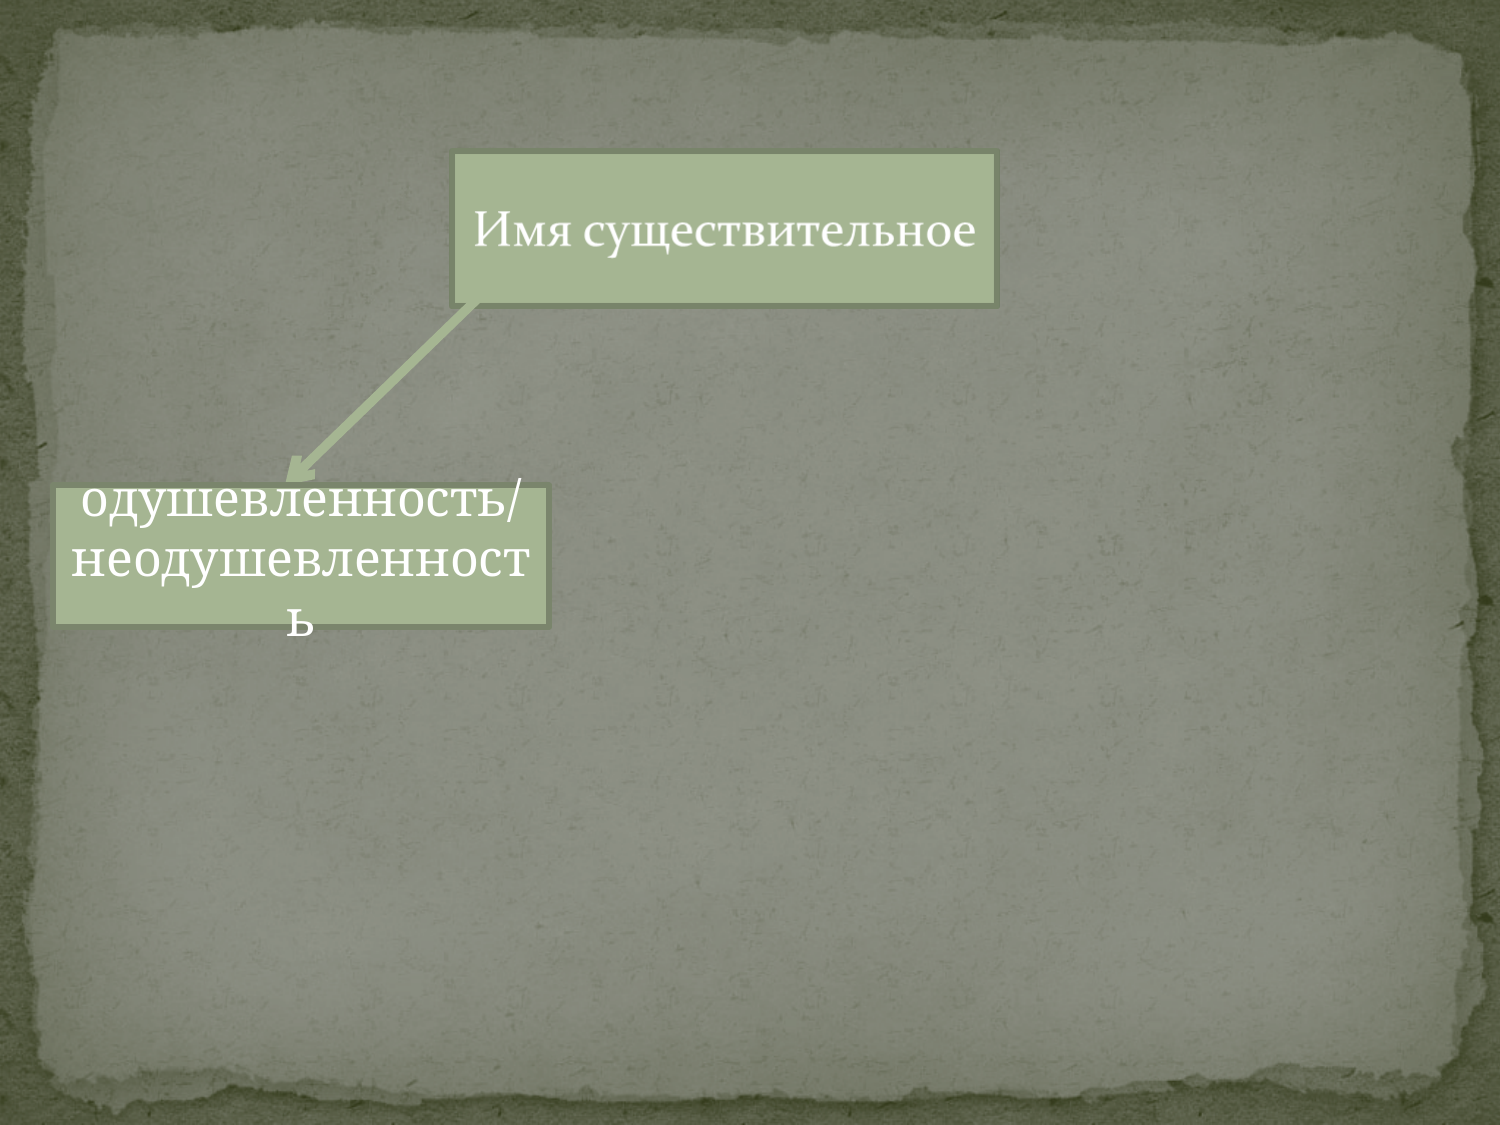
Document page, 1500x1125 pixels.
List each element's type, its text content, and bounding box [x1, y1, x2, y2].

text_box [286, 292, 484, 484]
text_box одушевленность/ неодушевленность [50, 482, 552, 630]
picture [442, 148, 1019, 309]
